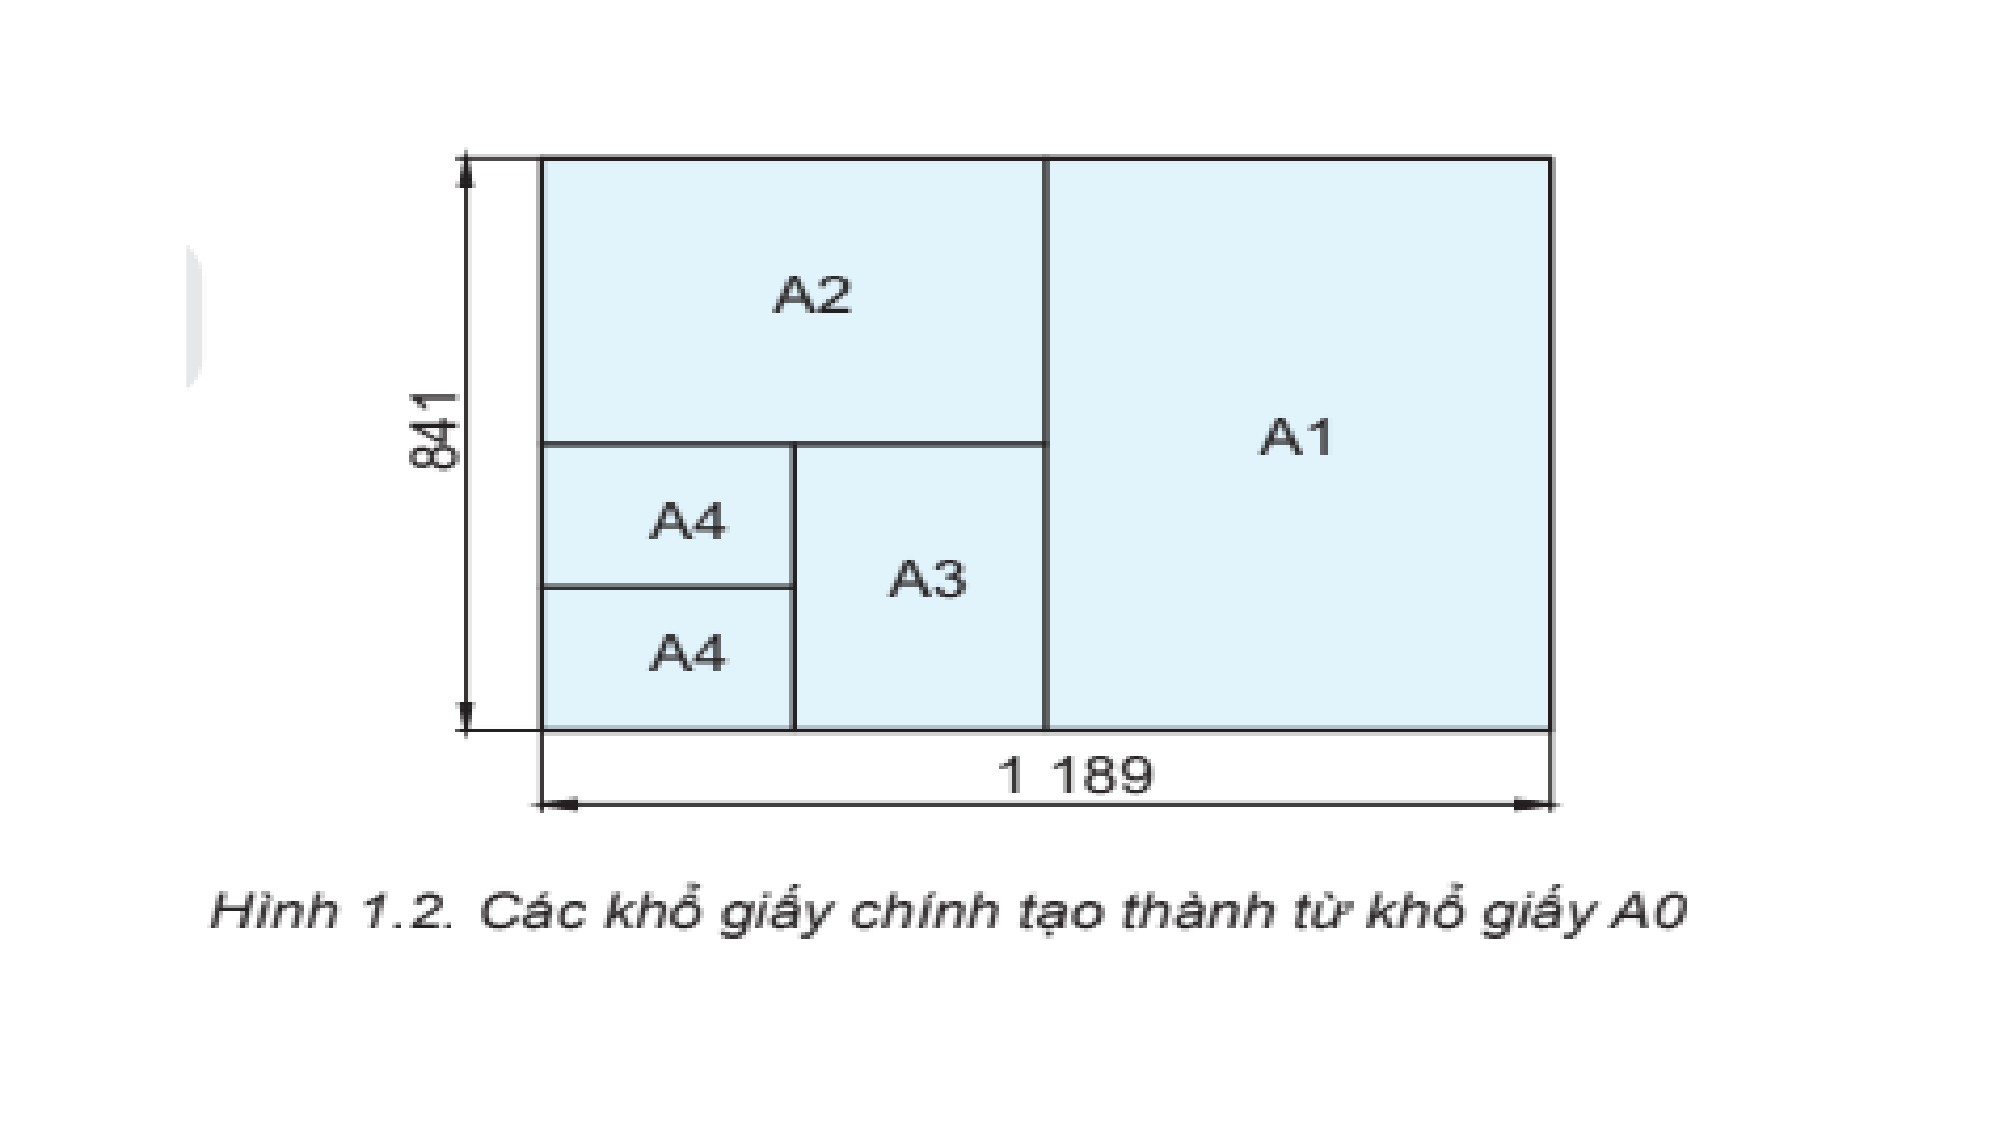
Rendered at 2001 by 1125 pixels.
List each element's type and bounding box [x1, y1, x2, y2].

picture [186, 107, 1814, 1051]
